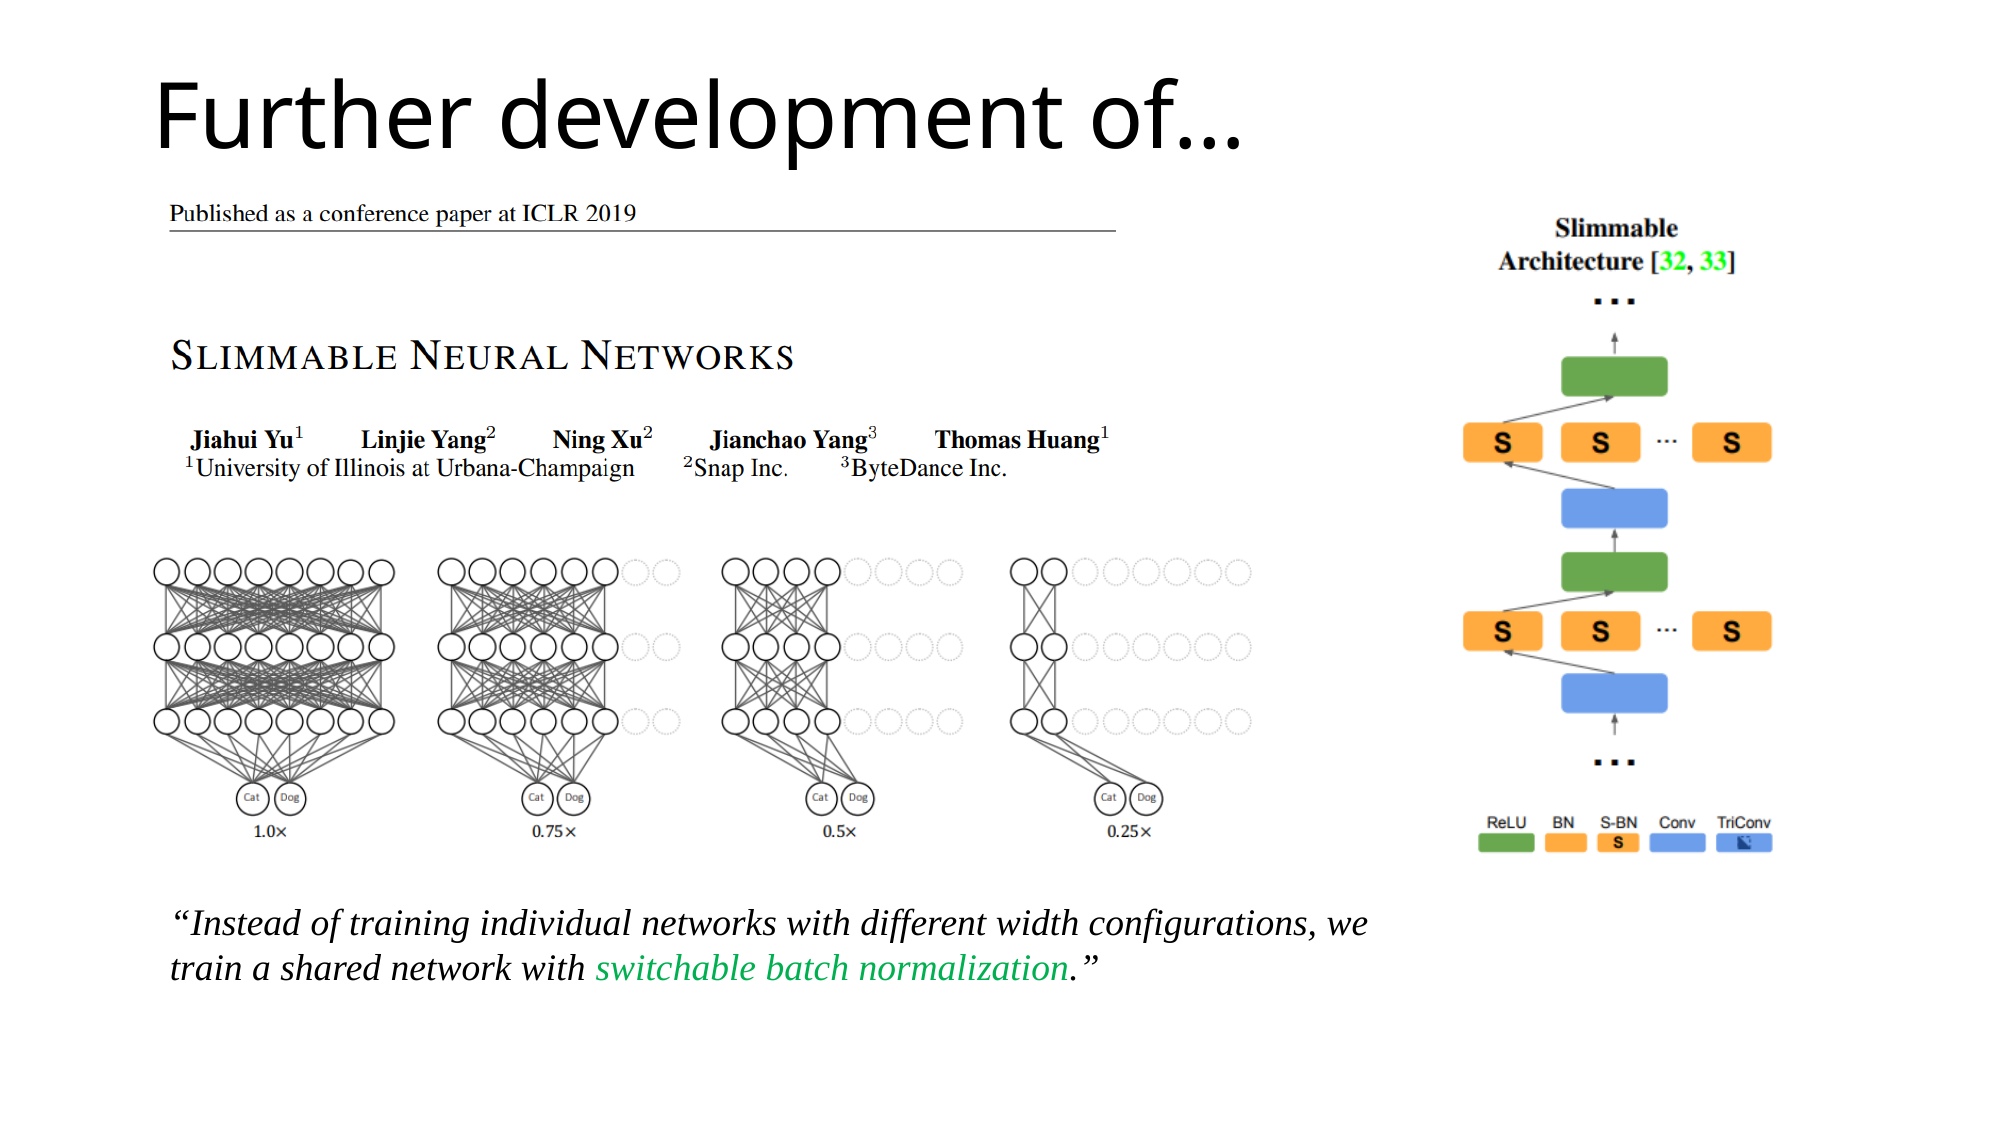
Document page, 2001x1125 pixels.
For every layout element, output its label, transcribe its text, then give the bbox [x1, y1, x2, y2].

picture [137, 515, 1285, 852]
text_box “Instead of training individual networks with different width configurations, we train a shared network with switchable batch normalization.” [155, 890, 1434, 996]
title Further development of… [137, 59, 1863, 178]
picture [1412, 185, 1822, 780]
picture [154, 187, 1116, 491]
picture [1448, 799, 1807, 872]
